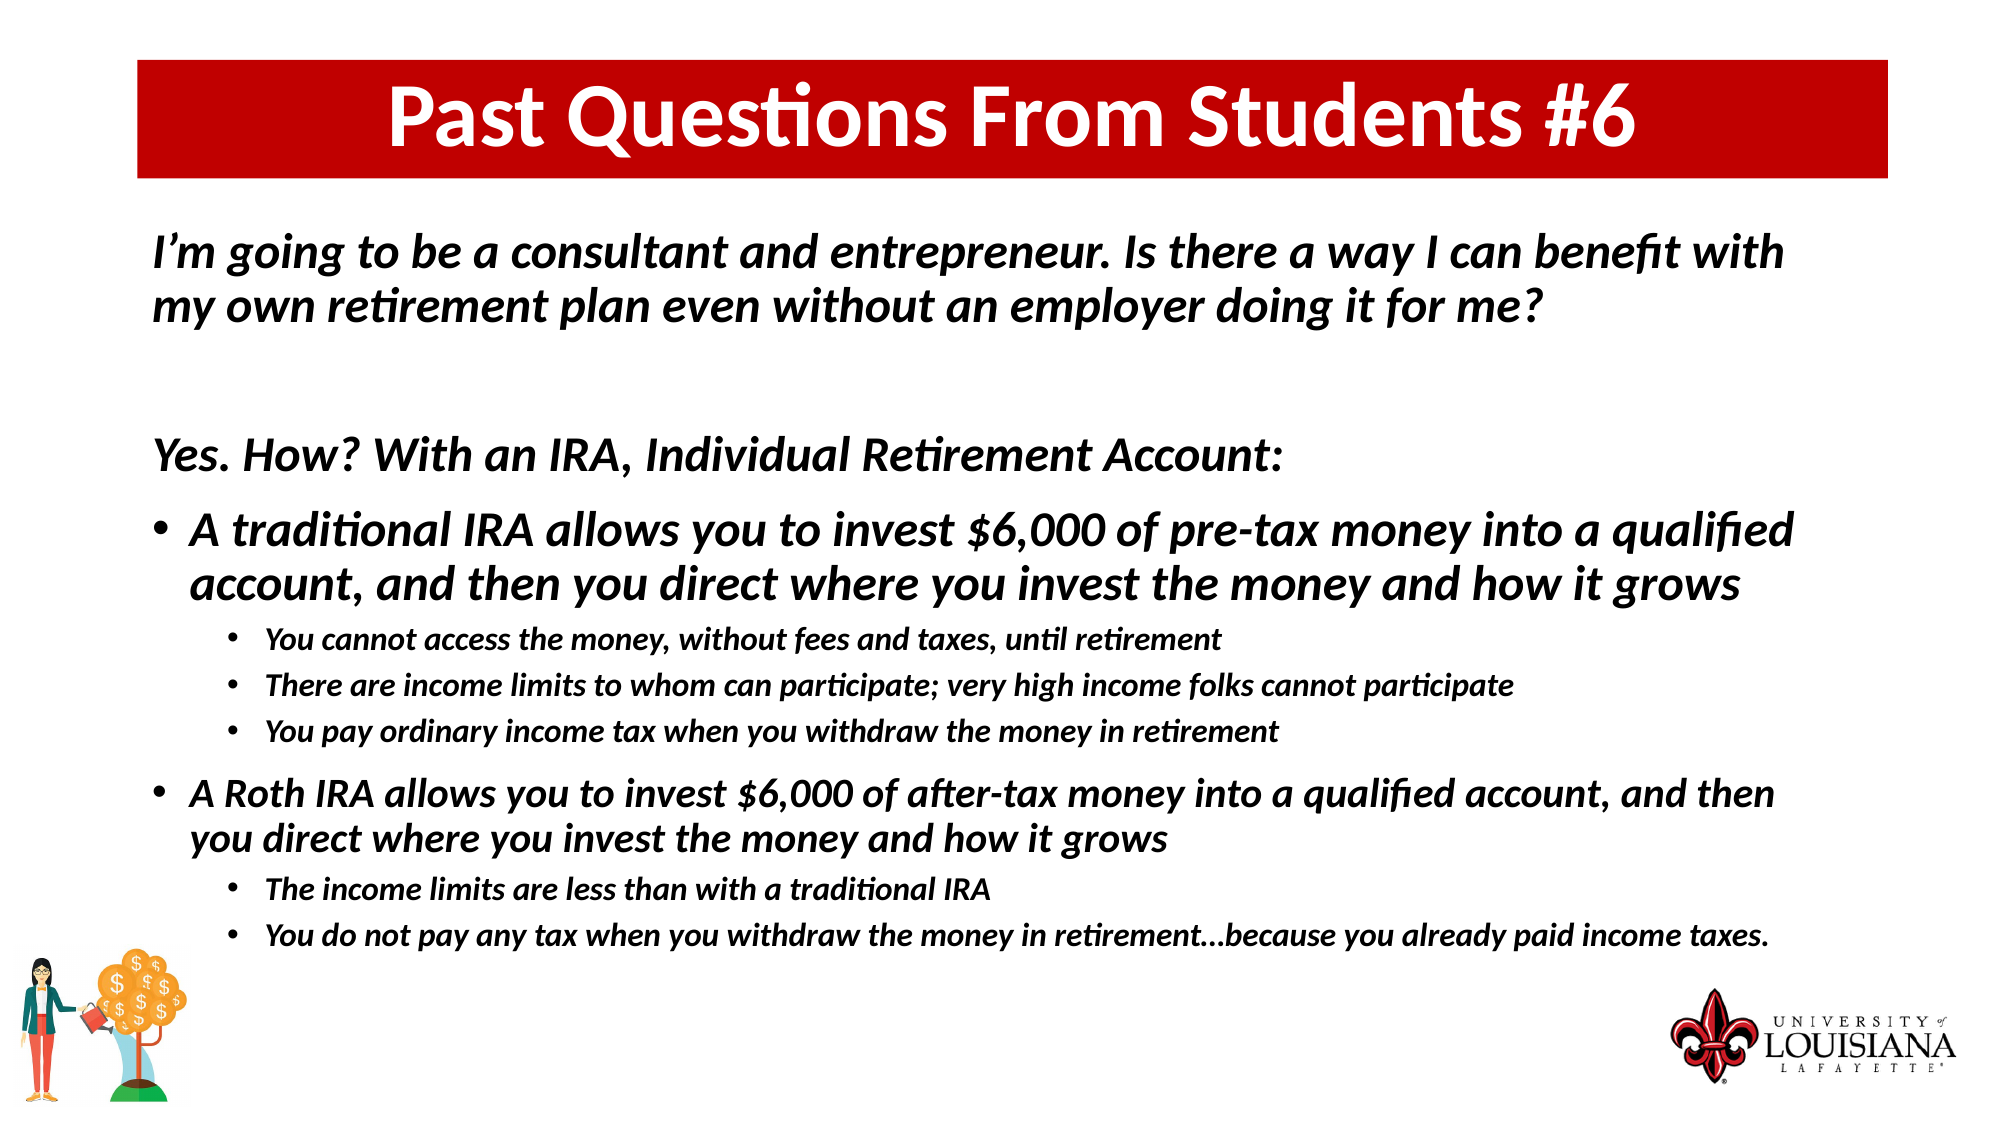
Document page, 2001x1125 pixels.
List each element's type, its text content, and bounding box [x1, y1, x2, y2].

text_box Past Questions From Students #6 [137, 59, 1888, 179]
picture [1657, 977, 1982, 1091]
picture [13, 944, 191, 1107]
text_box I’m going to be a consultant and entrepreneur. Is there a way I can benefit with my own retirement plan even without an employer doing it for me? Yes. How? With an IRA, Individual Retirement Account: A traditional IRA allows you to invest $6,000 of pre-tax money into a qualified account, and then you direct where you invest the money and how it grows You cannot access the money, without fees and taxes, until retirement There are income limits to whom can participate; very high income folks cannot participate You pay ordinary income tax when you withdraw the money in retirement A Roth IRA allows you to invest $6,000 of after-tax money into a qualified account, and then you direct where you invest the money and how it grows The income limits are less than with a traditional IRA You do not pay any tax when you withdraw the money in retirement…because you already paid income taxes. [137, 217, 1863, 1014]
